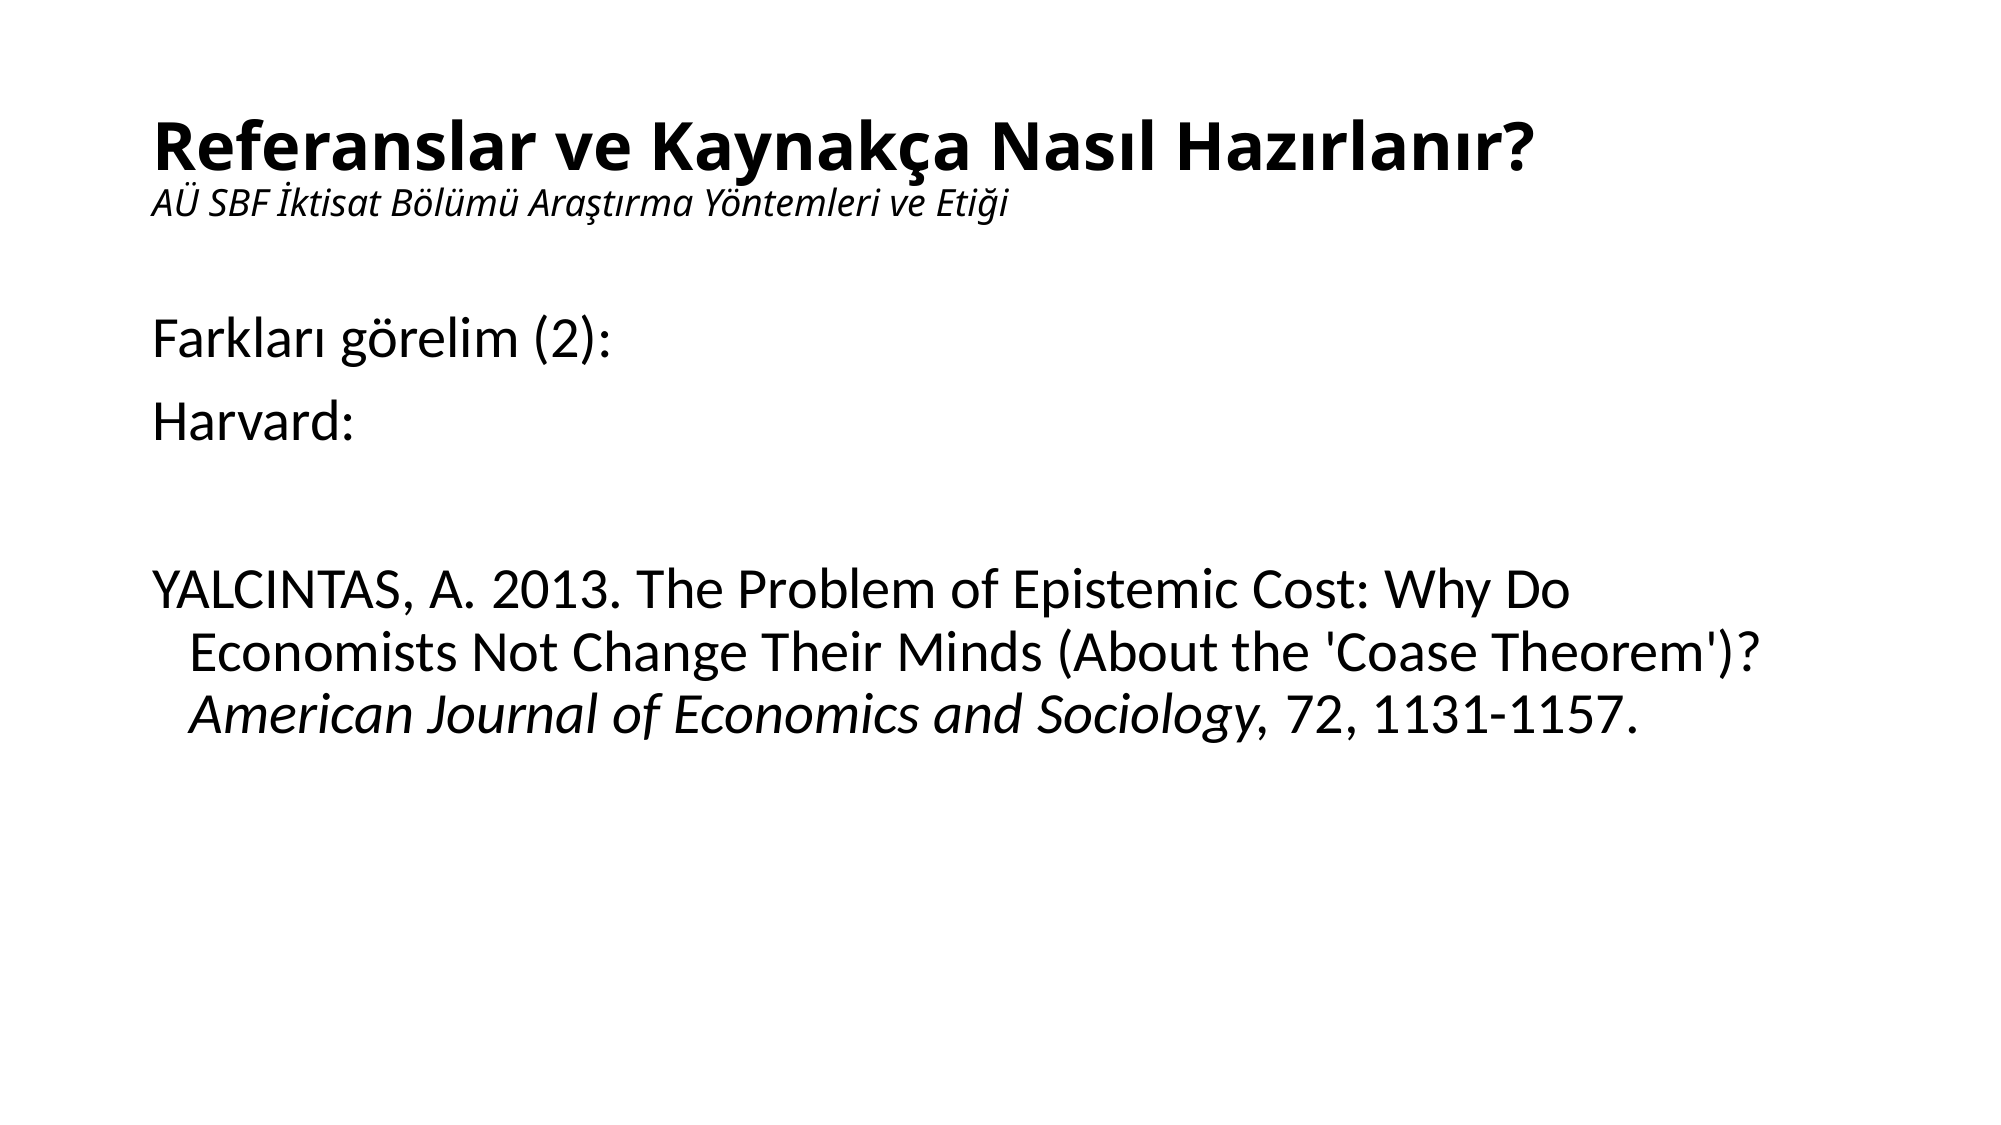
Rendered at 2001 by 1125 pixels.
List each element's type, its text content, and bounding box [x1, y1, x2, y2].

title Referanslar ve Kaynakça Nasıl Hazırlanır? AÜ SBF İktisat Bölümü Araştırma Yöntemleri ve Etiği [137, 59, 1863, 278]
list Farkları görelim (2): Harvard: YALCINTAS, A. 2013. The Problem of Epistemic Cost: Why Do Economists Not Change Their Minds (About the 'Coase Theorem')? American Journal of Economics and Sociology, 72, 1131-1157. [137, 299, 1863, 1014]
